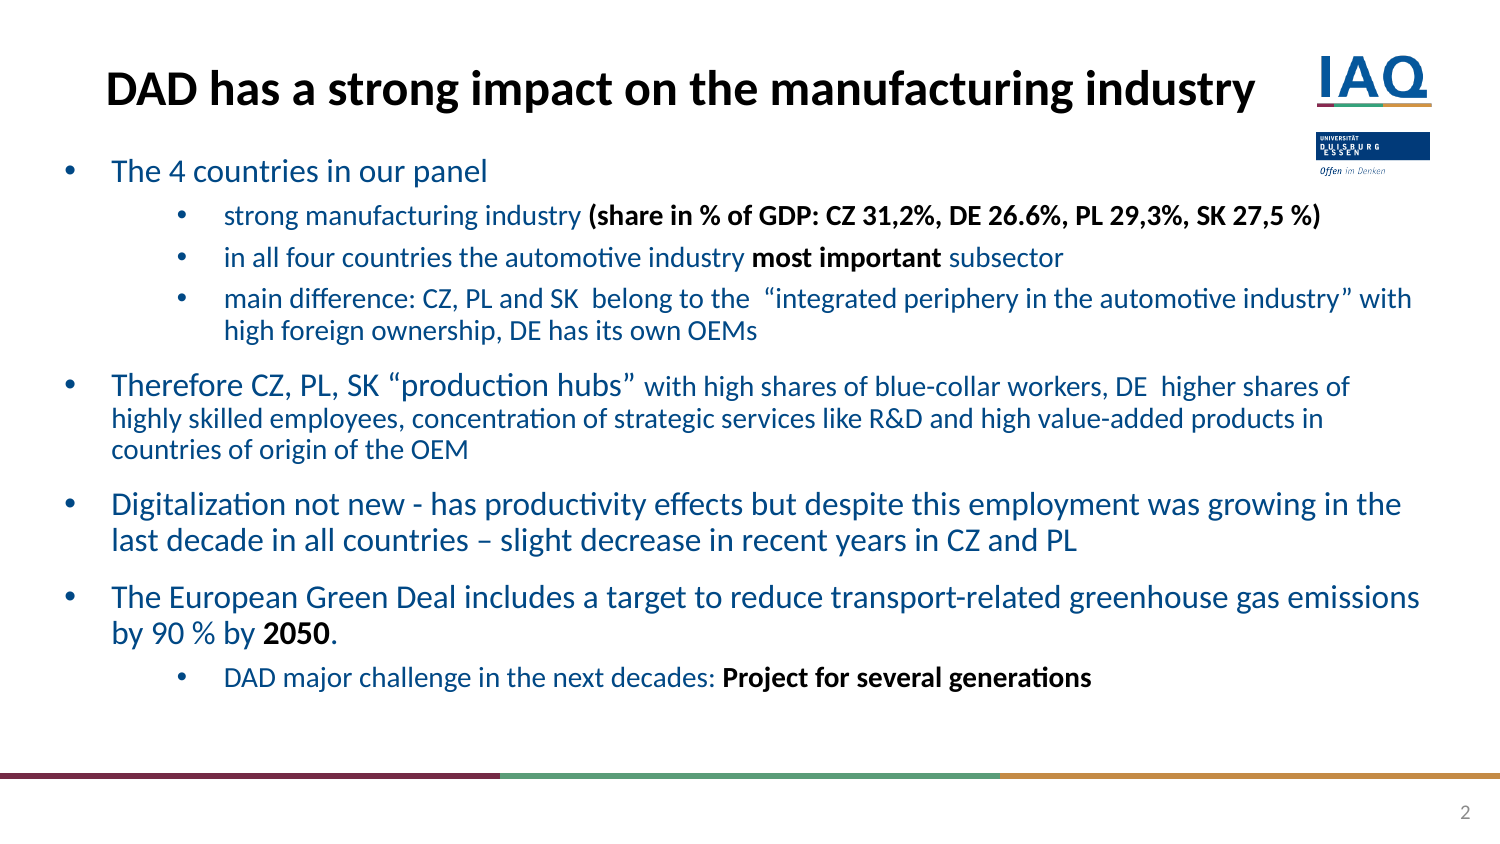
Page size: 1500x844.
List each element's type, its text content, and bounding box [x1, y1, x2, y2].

slide_number 2 [1289, 779, 1500, 844]
title DAD has a strong impact on the manufacturing industry [99, 55, 1459, 163]
list The 4 countries in our panel strong manufacturing industry (share in % of GDP: CZ 31,2%, DE 26.6%, PL 29,3%, SK 27,5 %) in all four countries the automotive industry most important subsector main difference: CZ, PL and SK belong to the “integrated periphery in the automotive industry” with high foreign ownership, DE has its own OEMs Therefore CZ, PL, SK “production hubs” with high shares of blue-collar workers, DE higher shares of highly skilled employees, concentration of strategic services like R&D and high value-added products in countries of origin of the OEM Digitalization not new - has productivity effects but despite this employment was growing in the last decade in all countries – slight decrease in recent years in CZ and PL The European Green Deal includes a target to reduce transport-related greenhouse gas emissions by 90 % by 2050. DAD major challenge in the next decades: Project for several generations [58, 148, 1430, 696]
